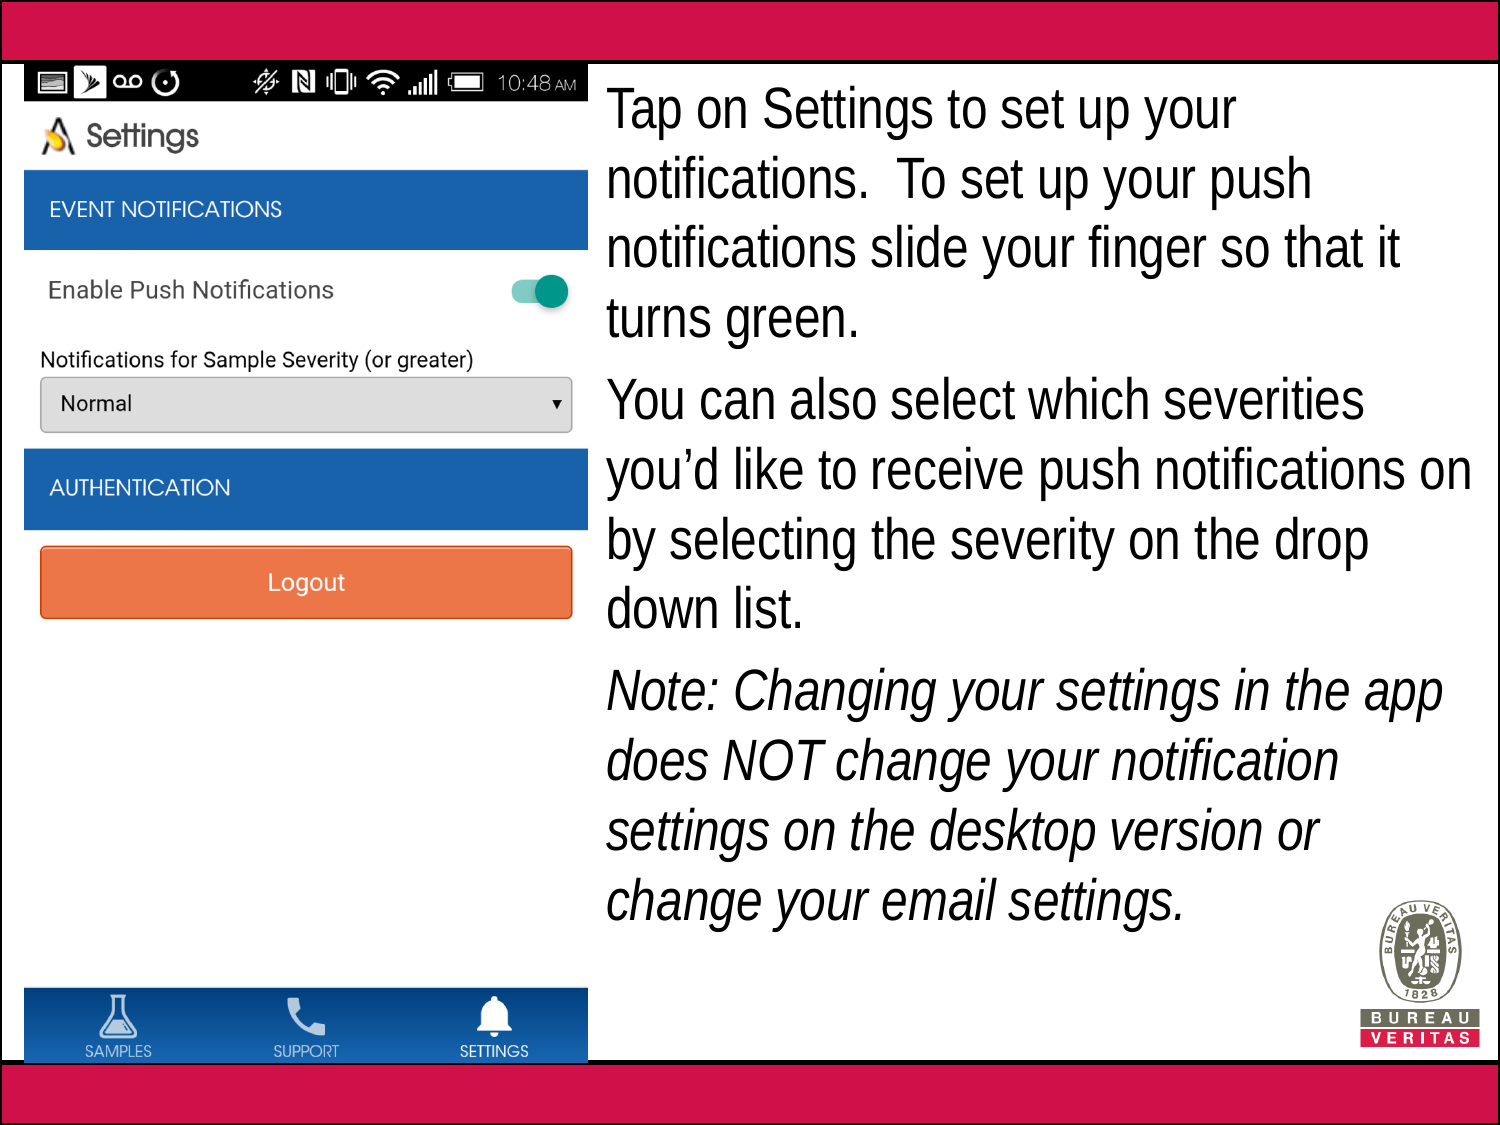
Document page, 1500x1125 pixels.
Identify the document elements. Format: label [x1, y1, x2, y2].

picture [1351, 893, 1500, 1063]
picture [24, 62, 588, 1063]
text_box [0, 0, 1500, 1125]
